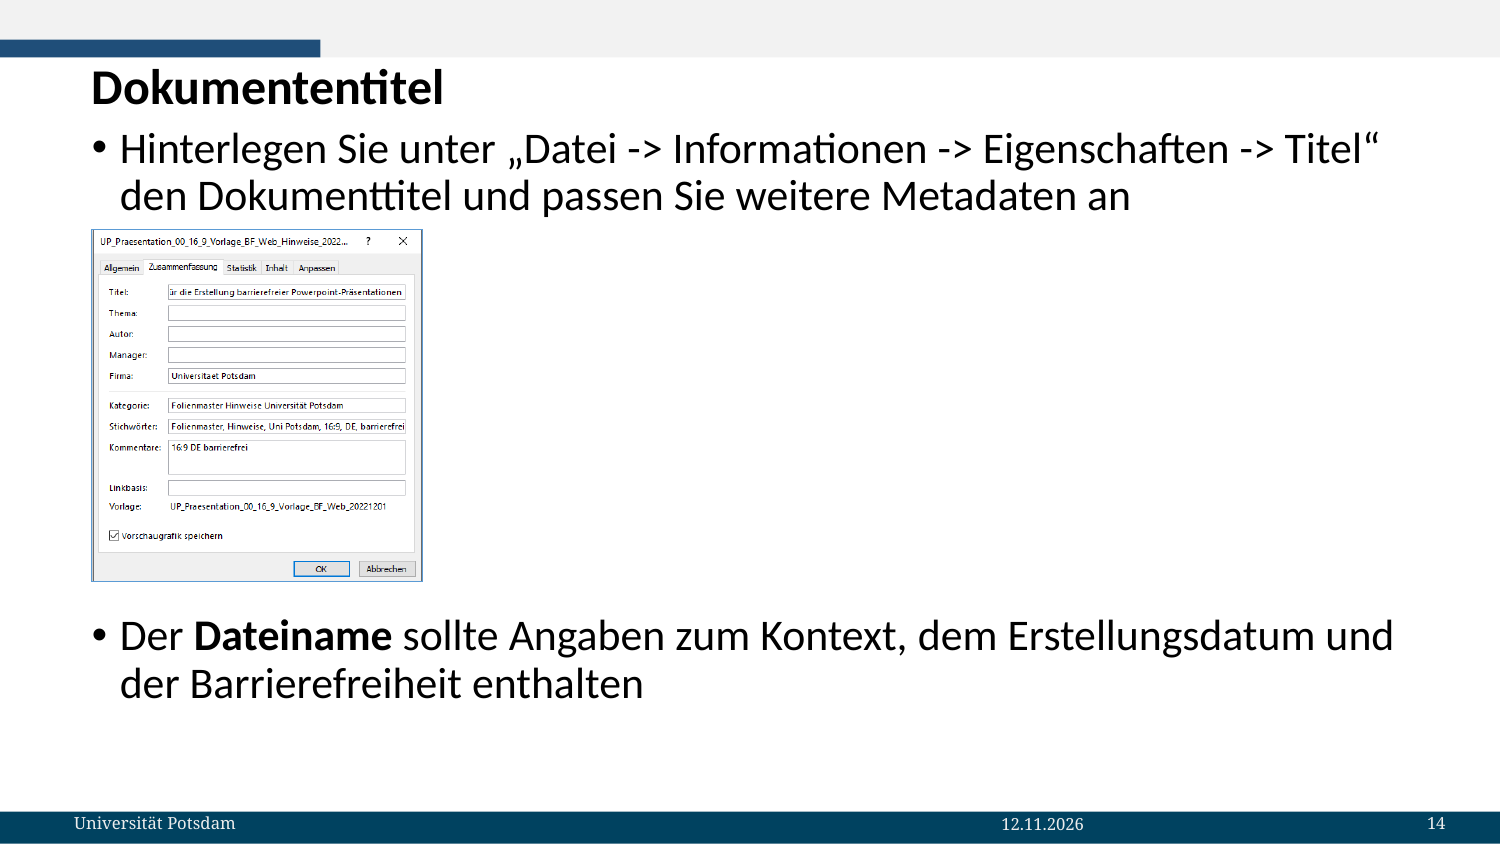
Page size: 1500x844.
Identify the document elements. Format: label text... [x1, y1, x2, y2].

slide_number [986, 802, 1262, 844]
footer Universität Potsdam [59, 802, 947, 844]
title Dokumententitel [76, 59, 1460, 118]
picture [91, 229, 423, 582]
slide_number 14 [1301, 801, 1461, 844]
list Hinterlegen Sie unter „Datei -> Informationen -> Eigenschaften -> Titel“ den Dokumenttitel und passen Sie weitere Metadaten an Der Dateiname sollte Angaben zum Kontext, dem Erstellungsdatum und der Barrierefreiheit enthalten [76, 118, 1460, 802]
